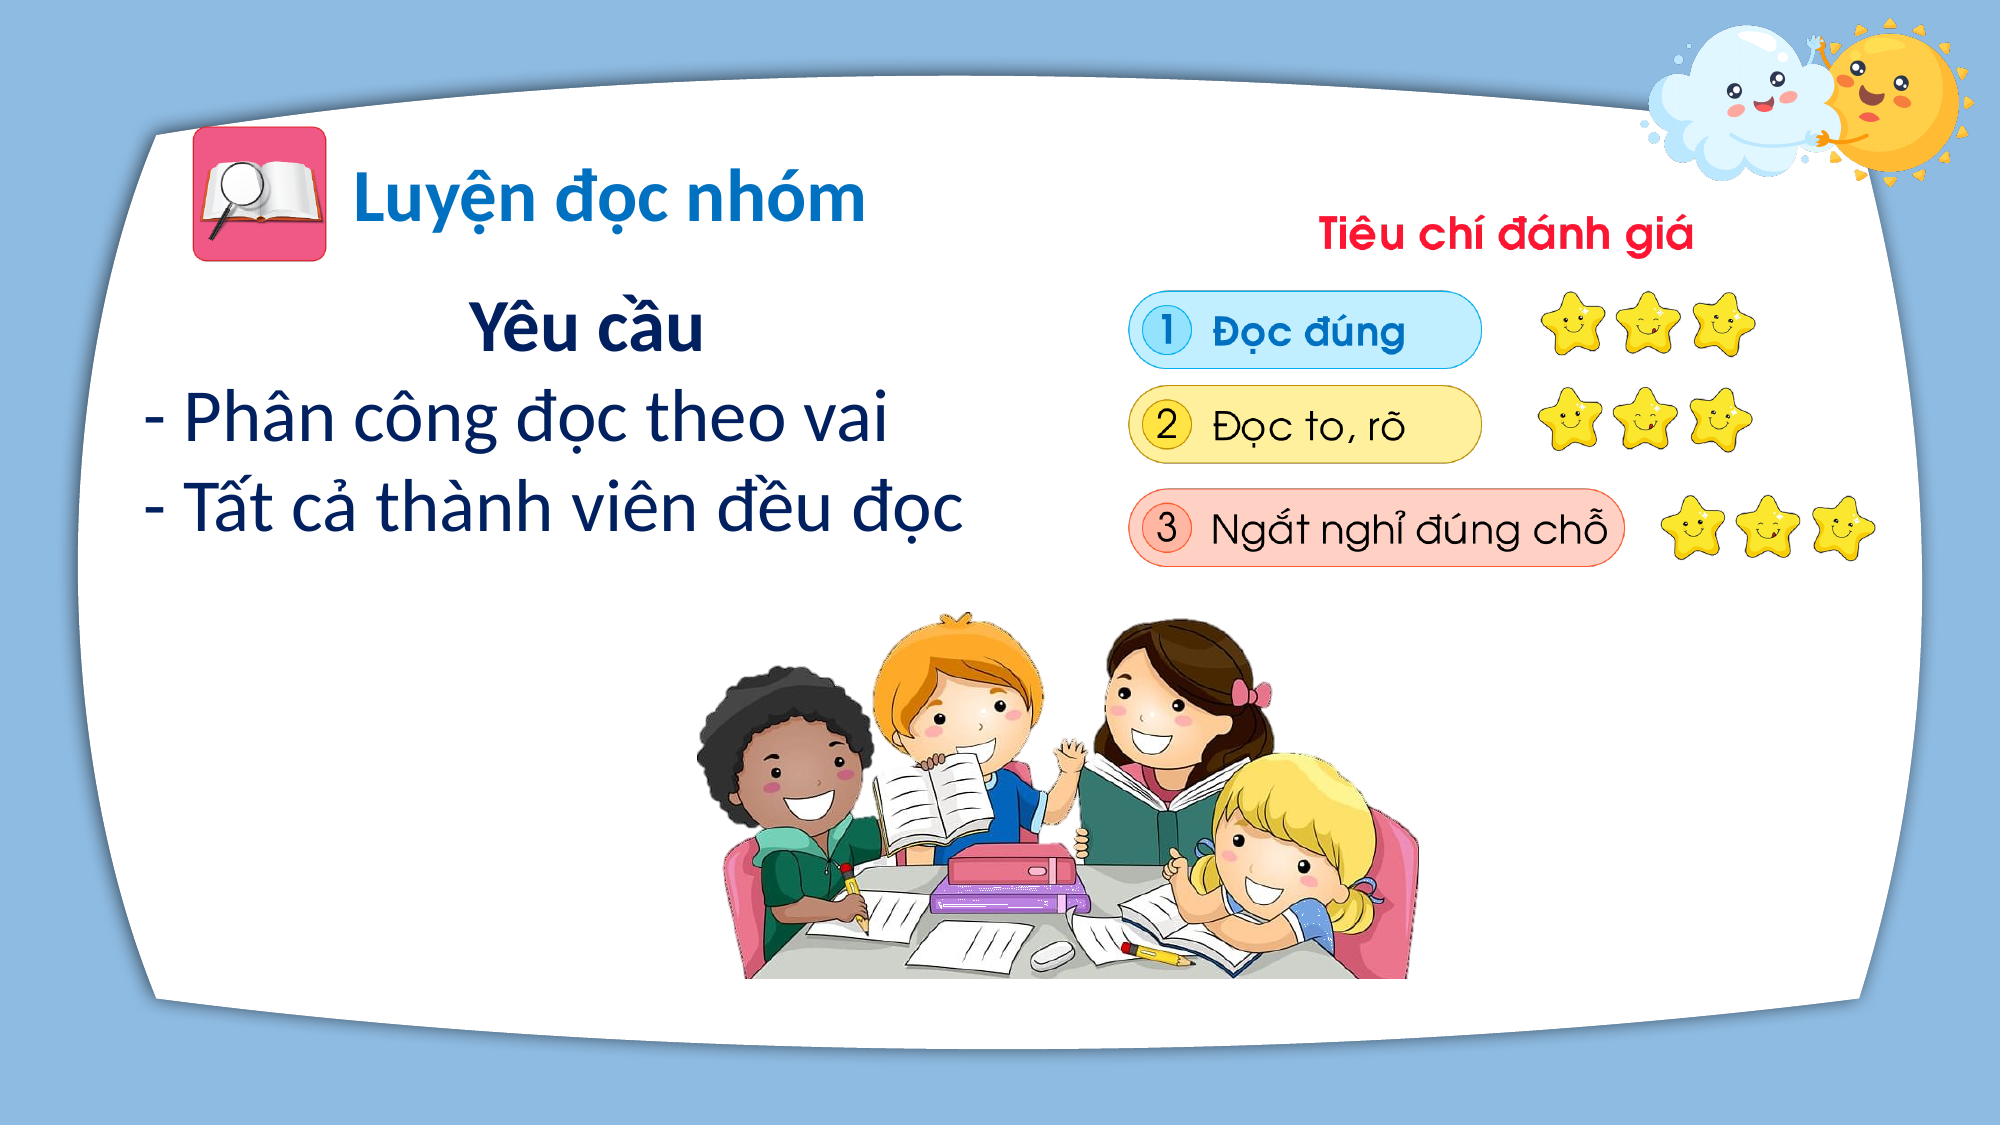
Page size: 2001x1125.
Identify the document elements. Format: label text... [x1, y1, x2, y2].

text_box Yêu cầu - Phân công đọc theo vai - Tất cả thành viên đều đọc [128, 269, 1048, 554]
picture [1128, 191, 1890, 575]
text_box [76, 74, 1924, 1051]
picture [697, 612, 1419, 979]
text_box Luyện đọc nhóm [329, 139, 983, 244]
picture [188, 123, 329, 264]
picture [1639, 18, 1974, 187]
